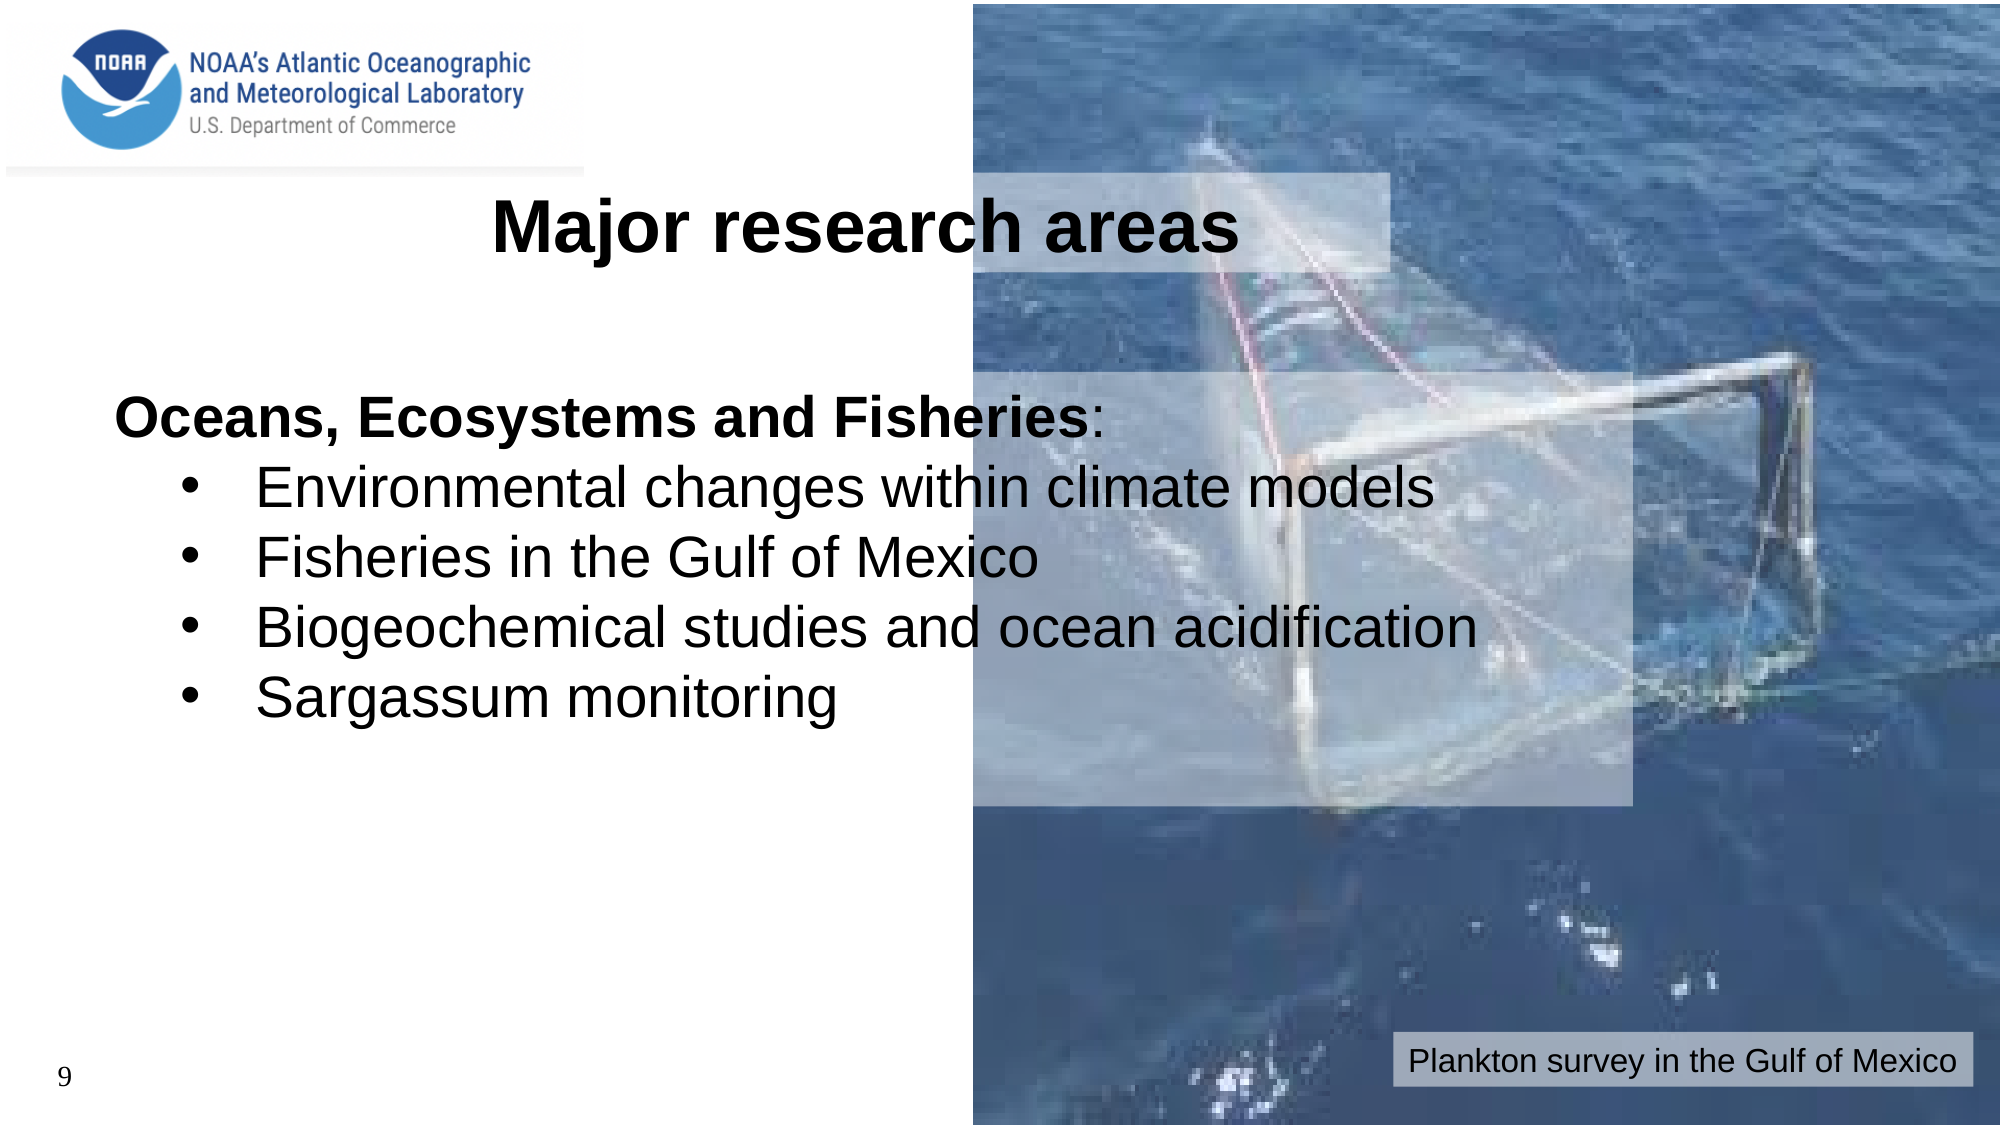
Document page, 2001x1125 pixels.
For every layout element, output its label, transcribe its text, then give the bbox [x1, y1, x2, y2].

slide_number 9 [0, 1049, 88, 1125]
text_box Major research areas [342, 172, 968, 273]
text_box Oceans, Ecosystems and Fisheries: Environmental changes within climate models Fisheries in the Gulf of Mexico Biogeochemical studies and ocean acidification Sargassum monitoring [99, 371, 968, 807]
picture [973, 3, 2000, 1125]
picture [5, 22, 584, 178]
